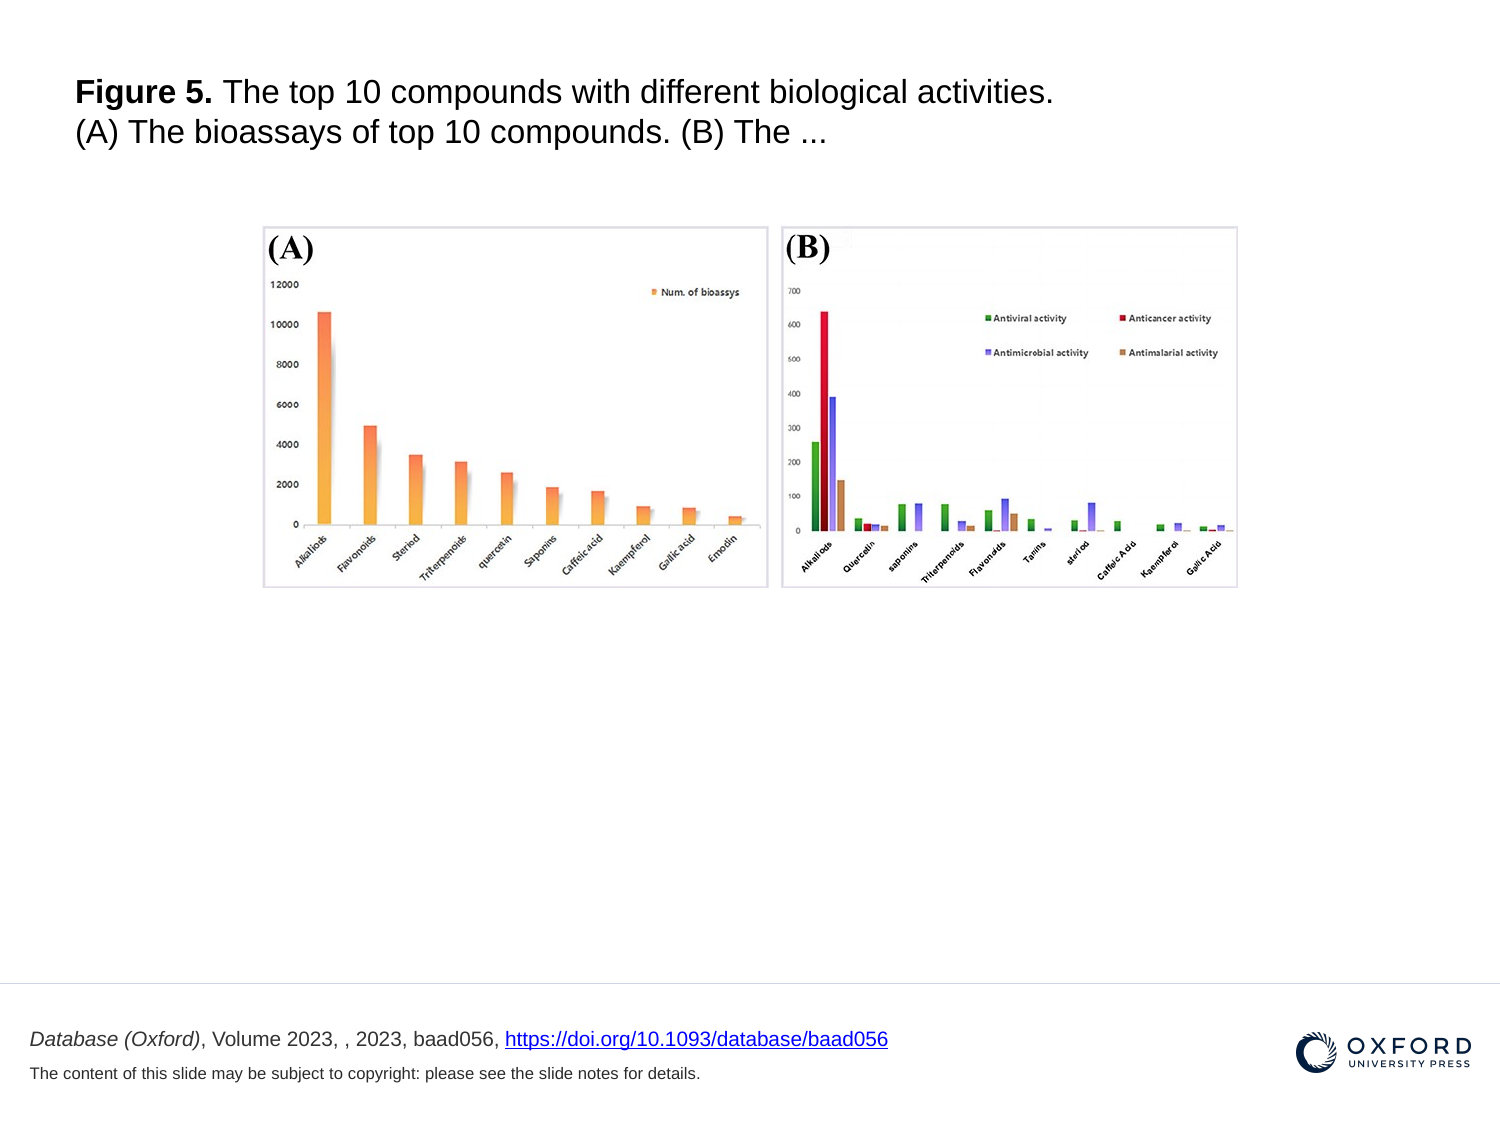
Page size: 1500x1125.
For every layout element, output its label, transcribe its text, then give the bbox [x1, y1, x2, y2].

footer Database (Oxford), Volume 2023, , 2023, baad056, https://doi.org/10.1093/database/baad056 The content of this slide may be subject to copyright: please see the slide notes for details. [0, 983, 1260, 1125]
title Figure 5. The top 10 compounds with different biological activities. (A) The bioassays of top 10 compounds. (B) The ... [75, 69, 1078, 171]
picture [1296, 1032, 1471, 1073]
picture [262, 224, 1238, 588]
